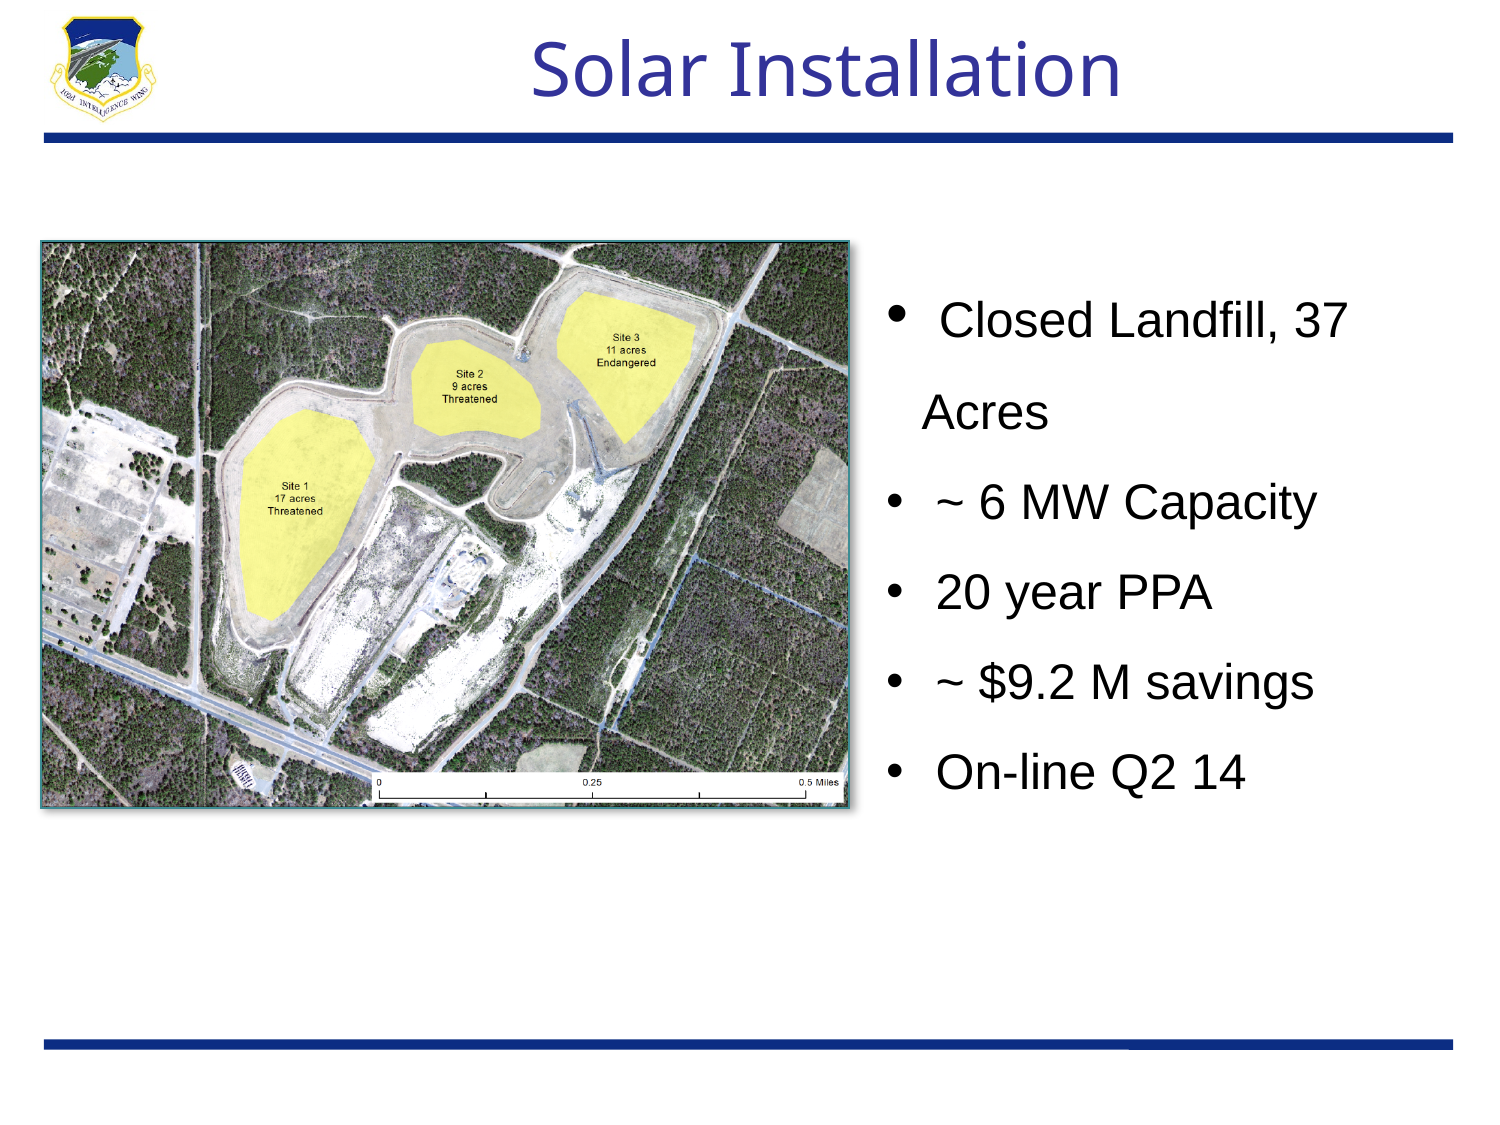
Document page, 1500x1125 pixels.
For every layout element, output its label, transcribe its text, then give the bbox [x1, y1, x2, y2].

picture [44, 10, 158, 125]
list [41, 241, 849, 808]
title Solar Installation [286, 24, 1367, 109]
text_box Closed Landfill, 37 Acres ~ 6 MW Capacity 20 year PPA ~ $9.2 M savings On-line Q2 14 [871, 230, 1500, 808]
